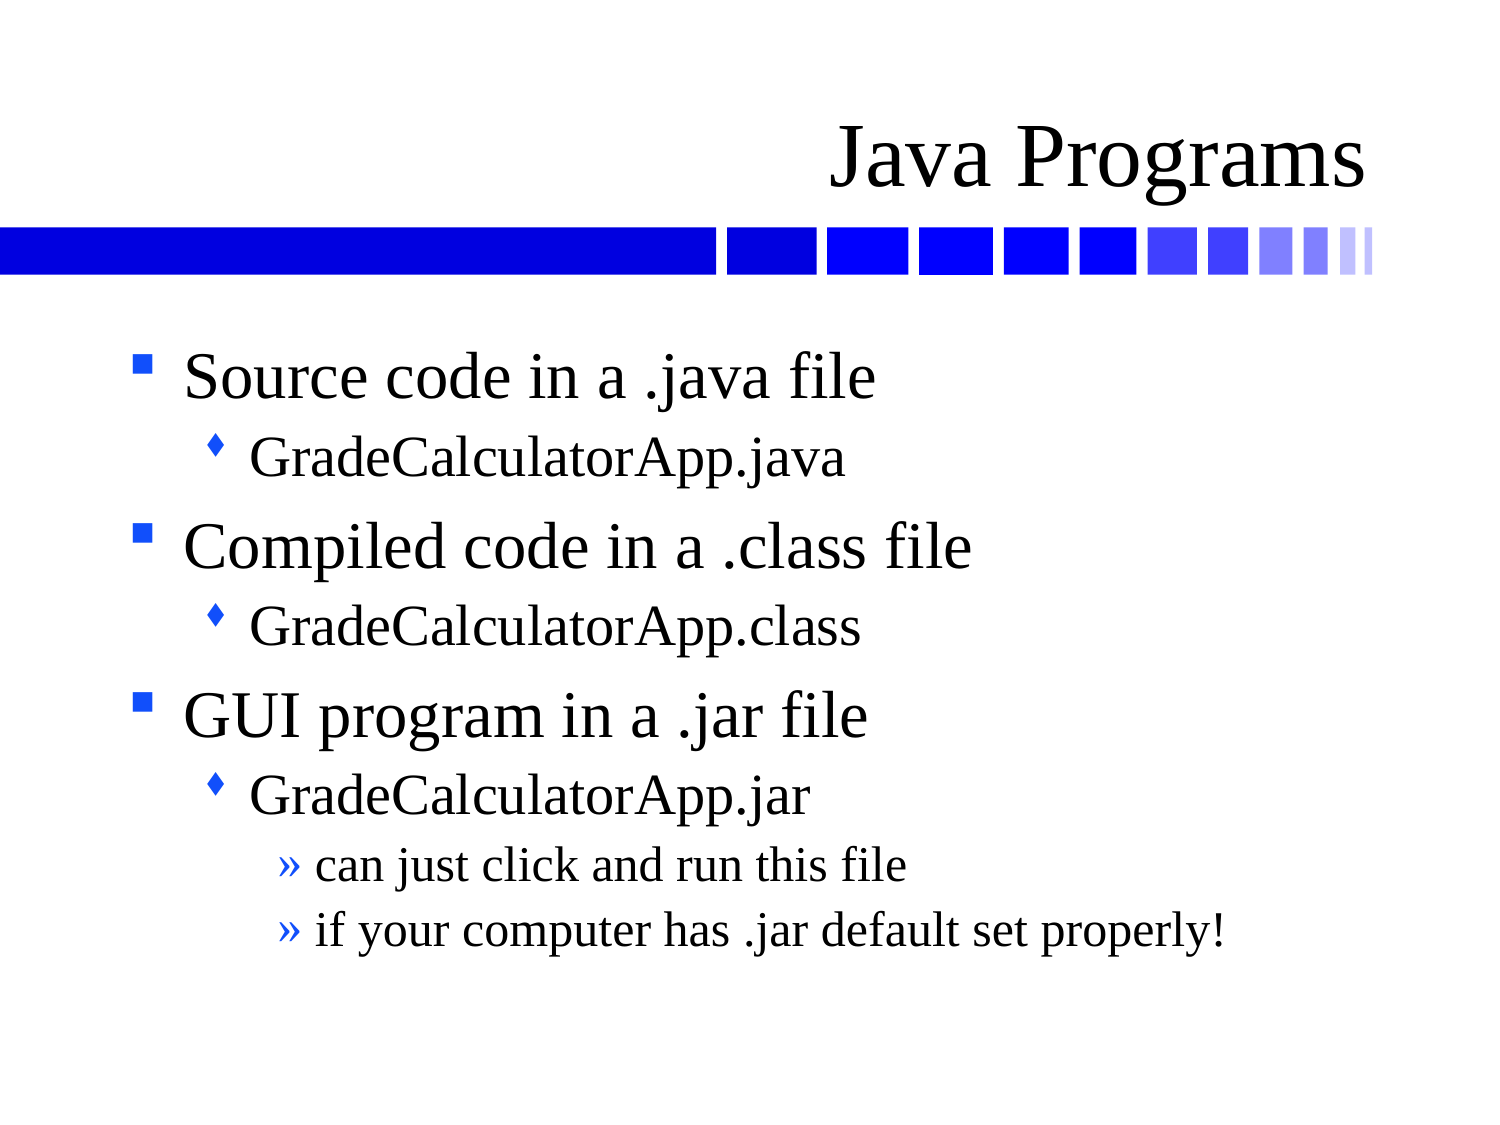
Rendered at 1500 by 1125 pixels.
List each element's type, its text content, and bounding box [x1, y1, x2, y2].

list Source code in a .java file GradeCalculatorApp.java Compiled code in a .class file GradeCalculatorApp.class GUI program in a .jar file GradeCalculatorApp.jar can just click and run this file if your computer has .jar default set properly! [111, 324, 1388, 1001]
title Java Programs [109, 27, 1383, 213]
